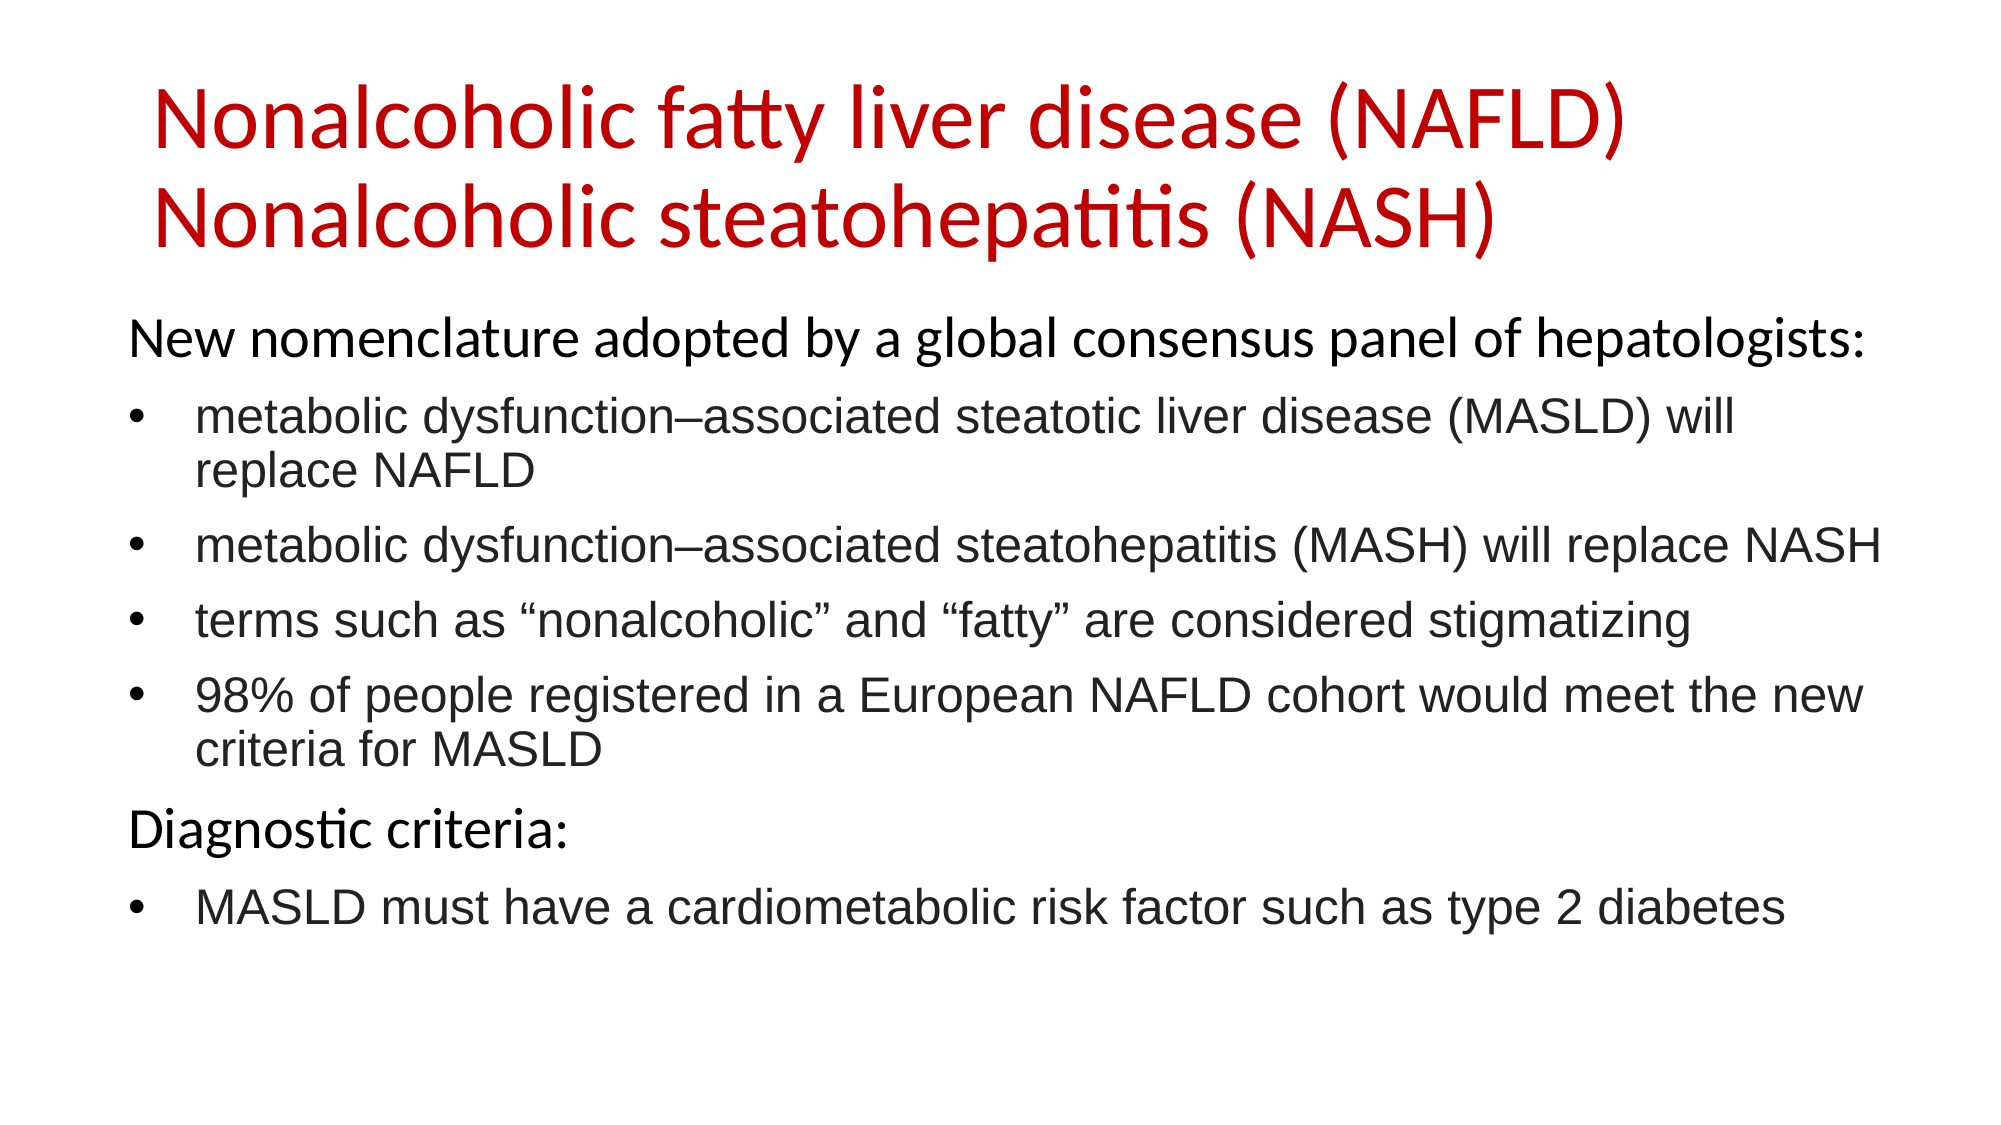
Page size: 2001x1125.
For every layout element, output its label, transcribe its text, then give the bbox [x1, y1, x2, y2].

list New nomenclature adopted by a global consensus panel of hepatologists: metabolic dysfunction–associated steatotic liver disease (MASLD) will replace NAFLD metabolic dysfunction–associated steatohepatitis (MASH) will replace NASH terms such as “nonalcoholic” and “fatty” are considered stigmatizing 98% of people registered in a European NAFLD cohort would meet the new criteria for MASLD Diagnostic criteria: MASLD must have a cardiometabolic risk factor such as type 2 diabetes [104, 299, 1905, 1014]
title Nonalcoholic fatty liver disease (NAFLD) Nonalcoholic steatohepatitis (NASH) [137, 59, 1863, 278]
